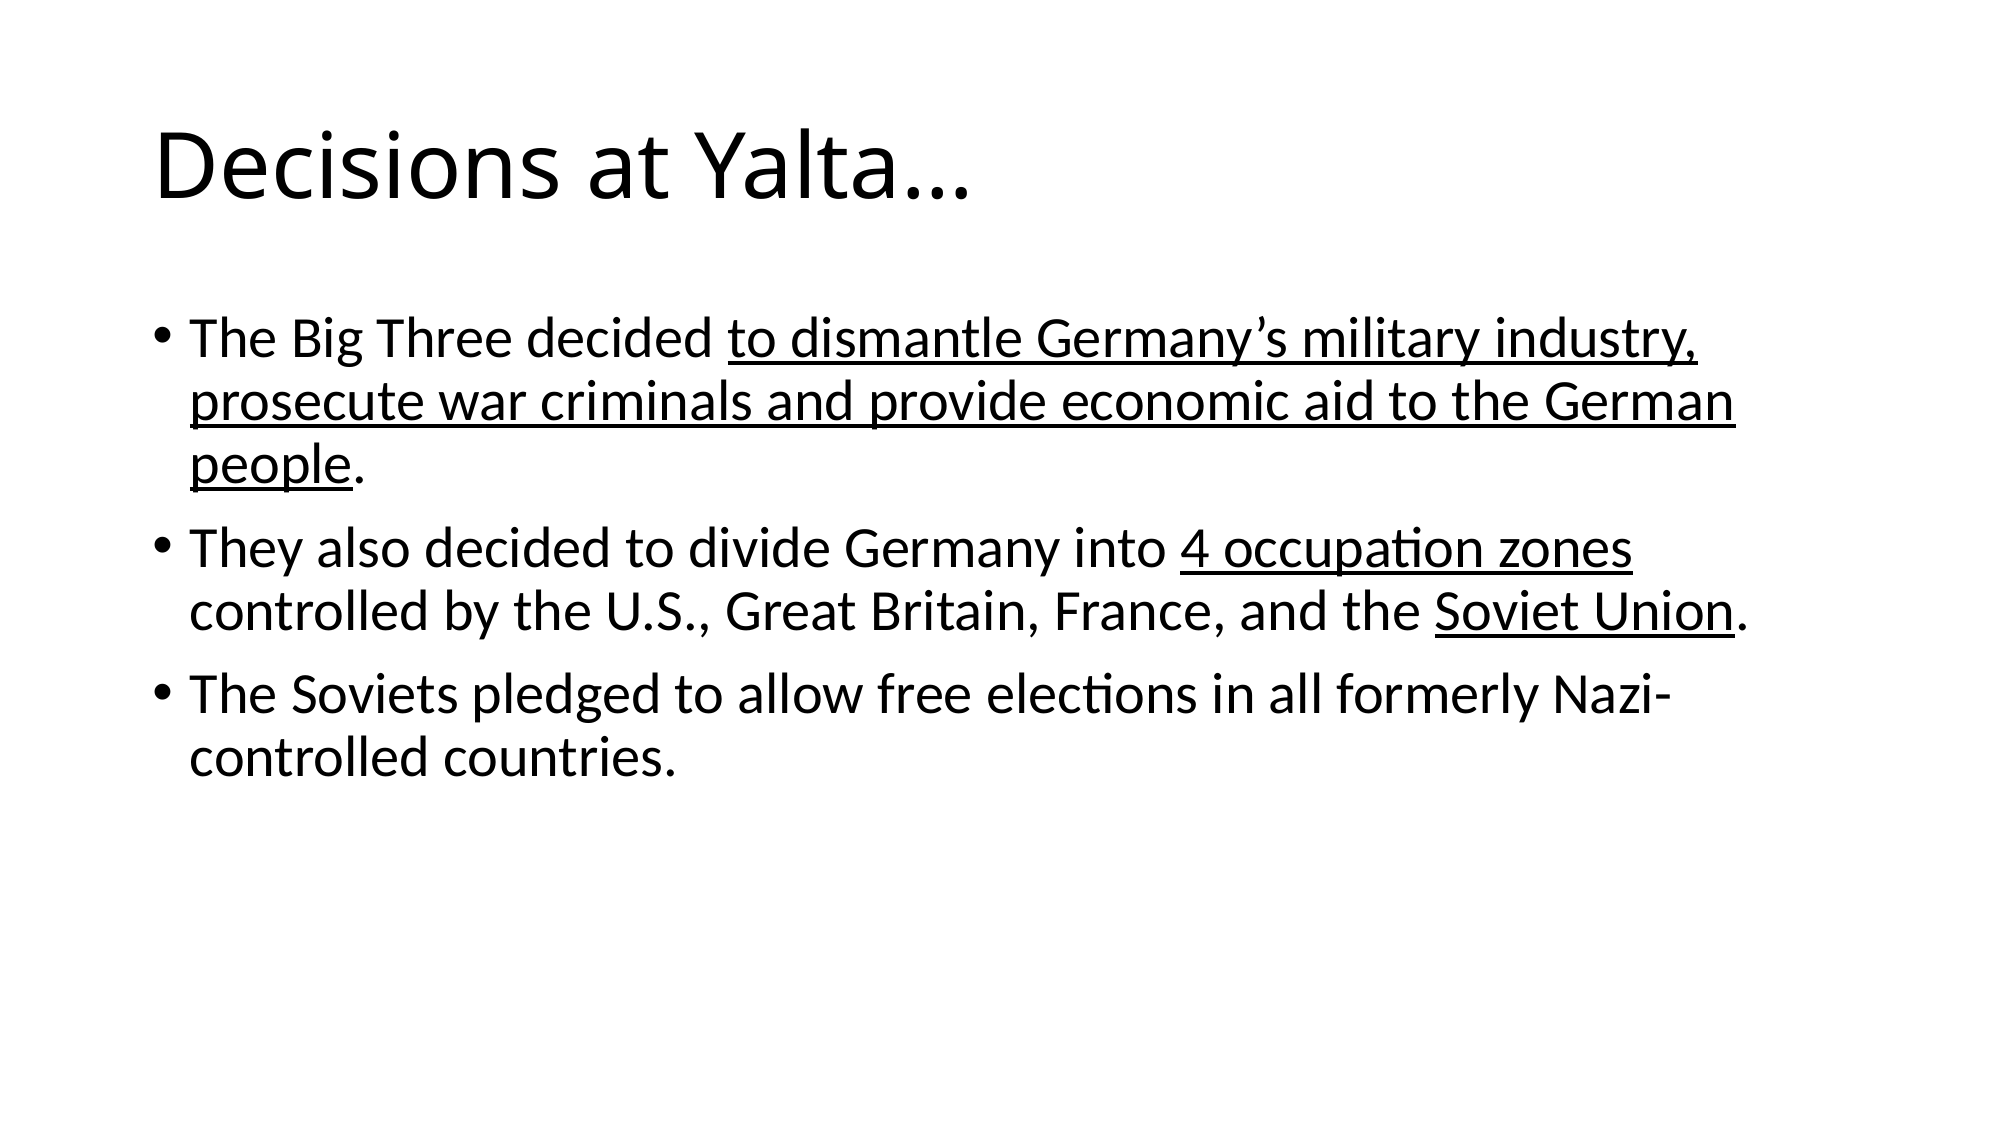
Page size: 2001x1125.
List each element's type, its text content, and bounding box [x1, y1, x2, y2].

title Decisions at Yalta… [137, 59, 1863, 278]
list The Big Three decided to dismantle Germany’s military industry, prosecute war criminals and provide economic aid to the German people. They also decided to divide Germany into 4 occupation zones controlled by the U.S., Great Britain, France, and the Soviet Union. The Soviets pledged to allow free elections in all formerly Nazi-controlled countries. [137, 299, 1863, 1014]
